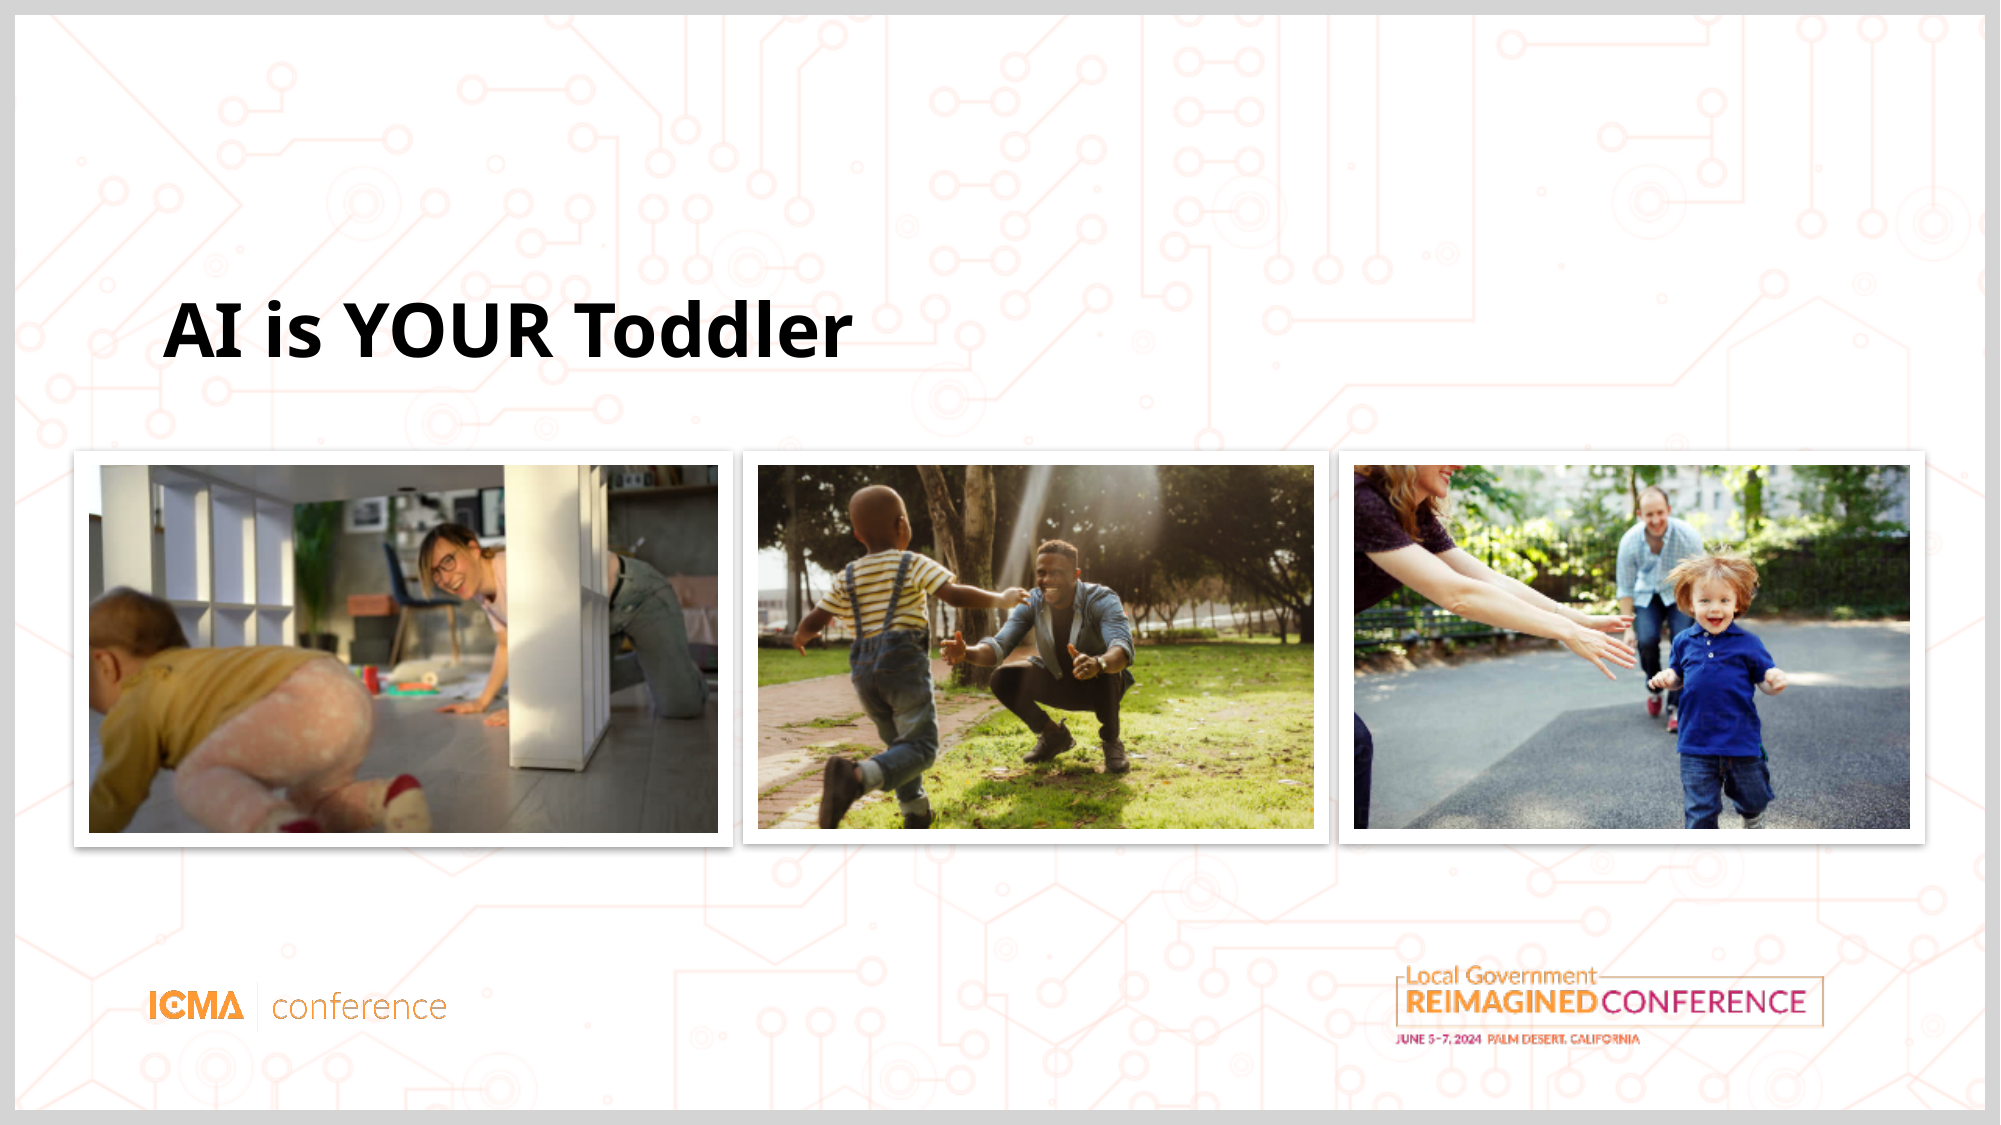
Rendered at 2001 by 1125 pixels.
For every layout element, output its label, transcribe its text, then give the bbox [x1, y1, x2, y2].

picture [88, 465, 719, 833]
text_box [6, 6, 1994, 1119]
picture [757, 465, 1315, 830]
picture [1353, 465, 1911, 830]
text_box AI is YOUR Toddler [148, 266, 1822, 370]
